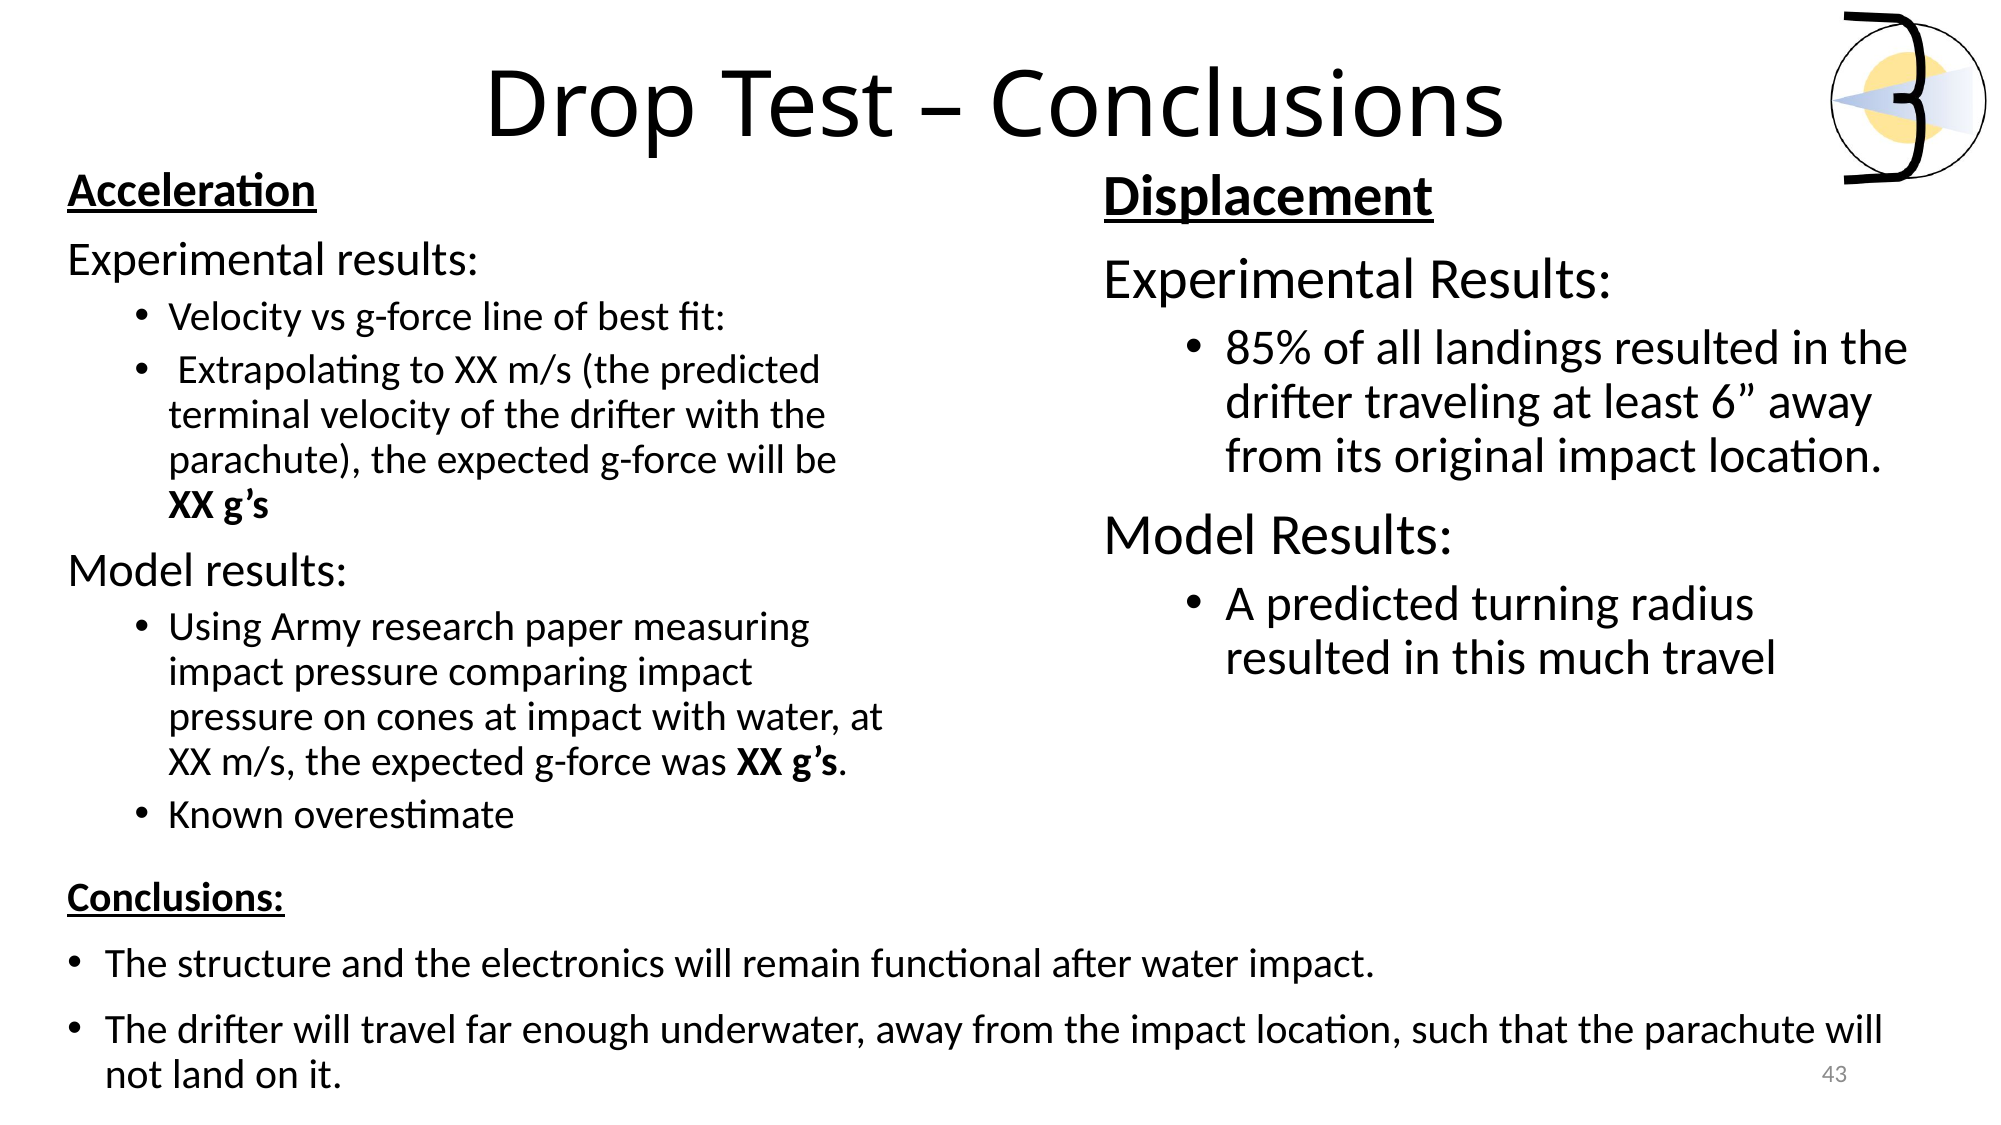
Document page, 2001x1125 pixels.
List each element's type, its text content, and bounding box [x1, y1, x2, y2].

list Displacement Experimental Results: 85% of all landings resulted in the drifter traveling at least 6” away from its original impact location. Model Results: A predicted turning radius resulted in this much travel [1088, 157, 1939, 867]
slide_number 43 [1412, 1042, 1863, 1103]
picture [1858, 1, 1993, 203]
text_box Drop Test – Conclusions [133, 0, 1858, 216]
text_box Conclusions: The structure and the electronics will remain functional after water impact. The drifter will travel far enough underwater, away from the impact location, such that the parachute will not land on it. [52, 867, 1965, 1125]
